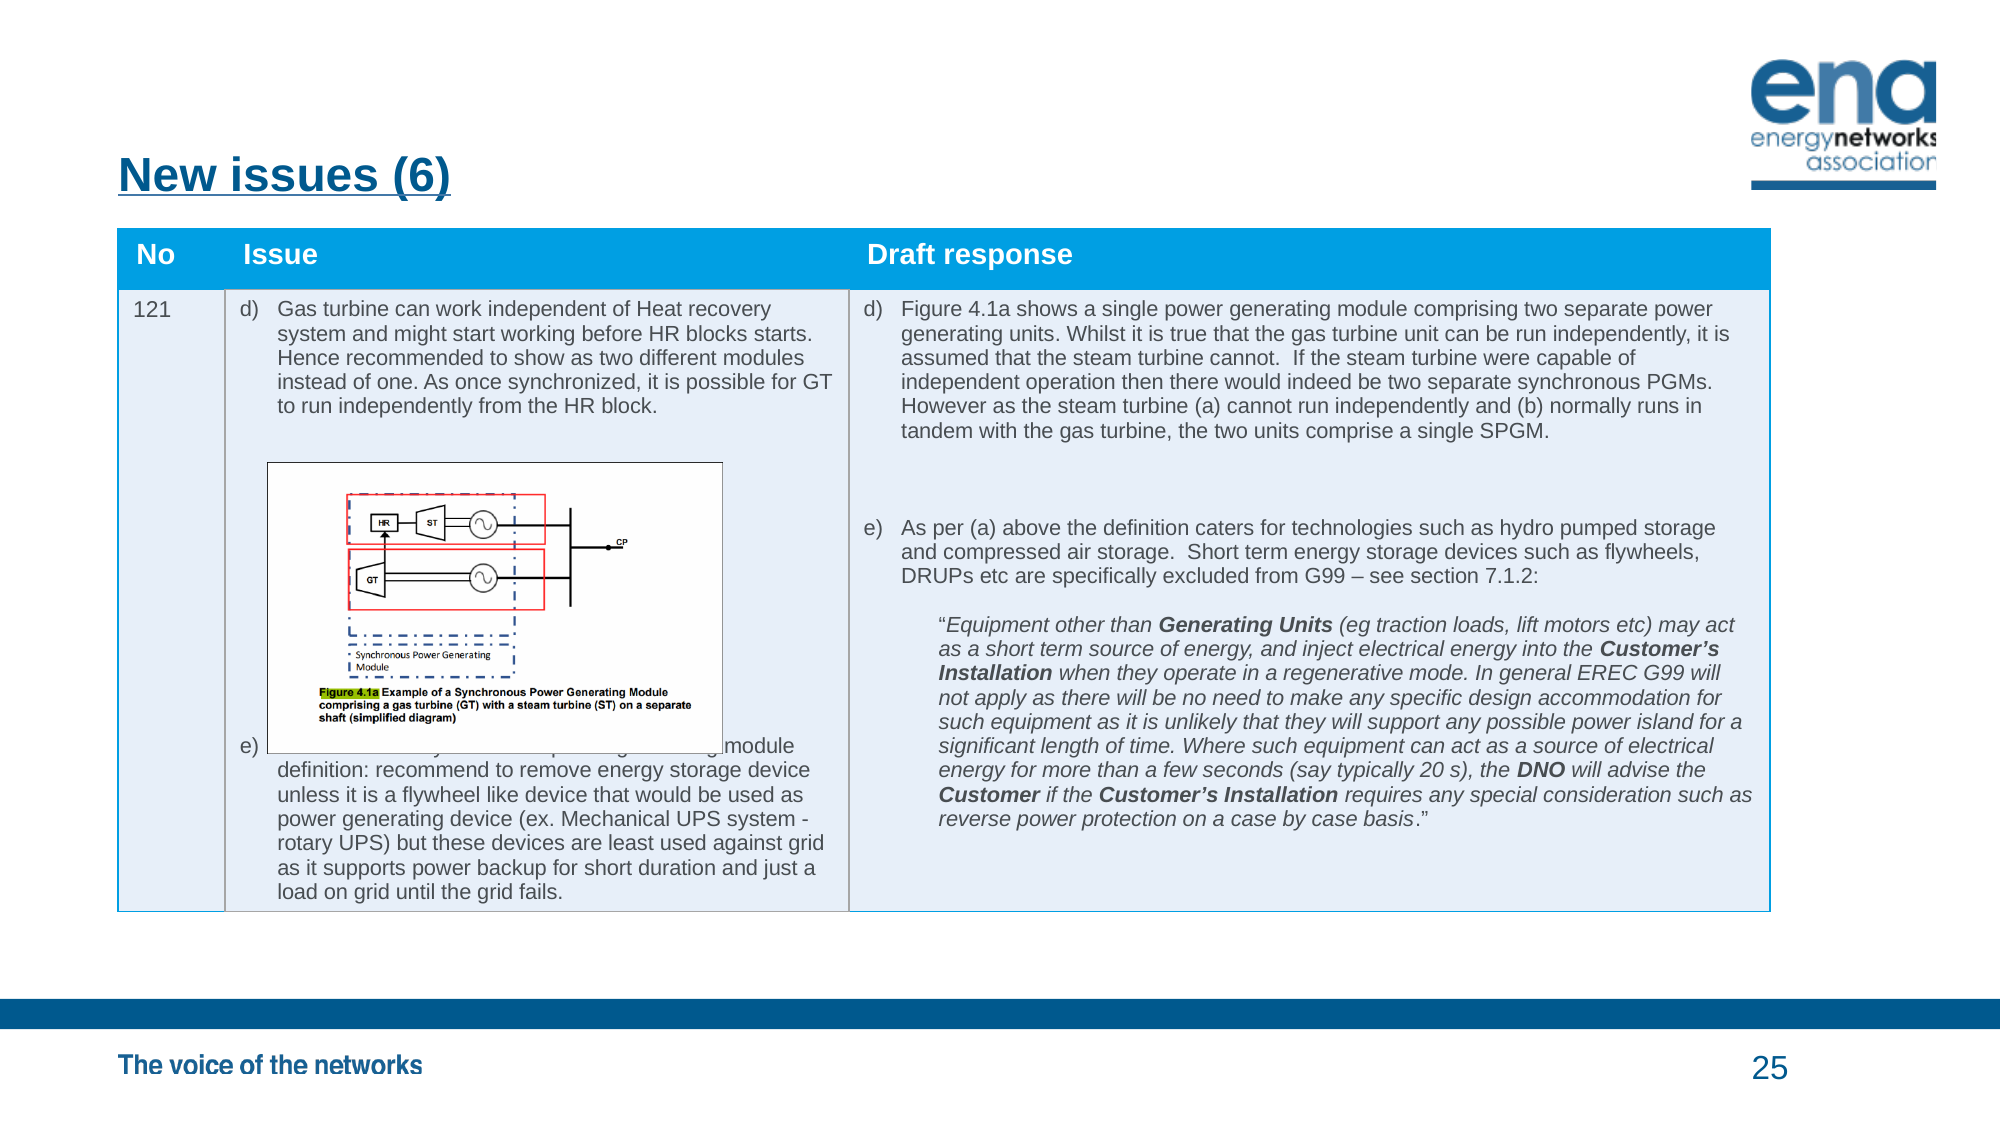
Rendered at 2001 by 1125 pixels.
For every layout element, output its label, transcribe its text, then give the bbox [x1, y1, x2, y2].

table_header Issue [225, 230, 849, 289]
table_cell 121 [119, 290, 224, 911]
table_header Draft response [849, 230, 1769, 289]
title New issues (6) [118, 47, 1595, 201]
slide_number 25 [1751, 1036, 1937, 1096]
picture [267, 462, 723, 754]
table_cell Gas turbine can work independent of Heat recovery system and might start working before HR blocks starts. Hence recommended to show as two different modules instead of one. As once synchronized, it is possible for GT to run independently from the HR block. Modification of synchronous power generating module definition: recommend to remove energy storage device unless it is a flywheel like device that would be used as power generating device (ex. Mechanical UPS system - rotary UPS) but these devices are least used against grid as it supports power backup for short duration and just a load on grid until the grid fails. [226, 290, 848, 911]
table_header No [119, 230, 225, 289]
table_cell Figure 4.1a shows a single power generating module comprising two separate power generating units. Whilst it is true that the gas turbine unit can be run independently, it is assumed that the steam turbine cannot. If the steam turbine were capable of independent operation then there would indeed be two separate synchronous PGMs. However as the steam turbine (a) cannot run independently and (b) normally runs in tandem with the gas turbine, the two units comprise a single SPGM. As per (a) above the definition caters for technologies such as hydro pumped storage and compressed air storage. Short term energy storage devices such as flywheels, DRUPs etc are specifically excluded from G99 – see section 7.1.2: “Equipment other than Generating Units (eg traction loads, lift motors etc) may act as a short term source of energy, and inject electrical energy into the Customer’s Installation when they operate in a regenerative mode. In general EREC G99 will not apply as there will be no need to make any specific design accommodation for such equipment as it is unlikely that they will support any possible power island for a significant length of time. Where such equipment can act as a source of electrical energy for more than a few seconds (say typically 20 s), the DNO will advise the Customer if the Customer’s Installation requires any special consideration such as reverse power protection on a case by case basis.” [850, 290, 1769, 911]
